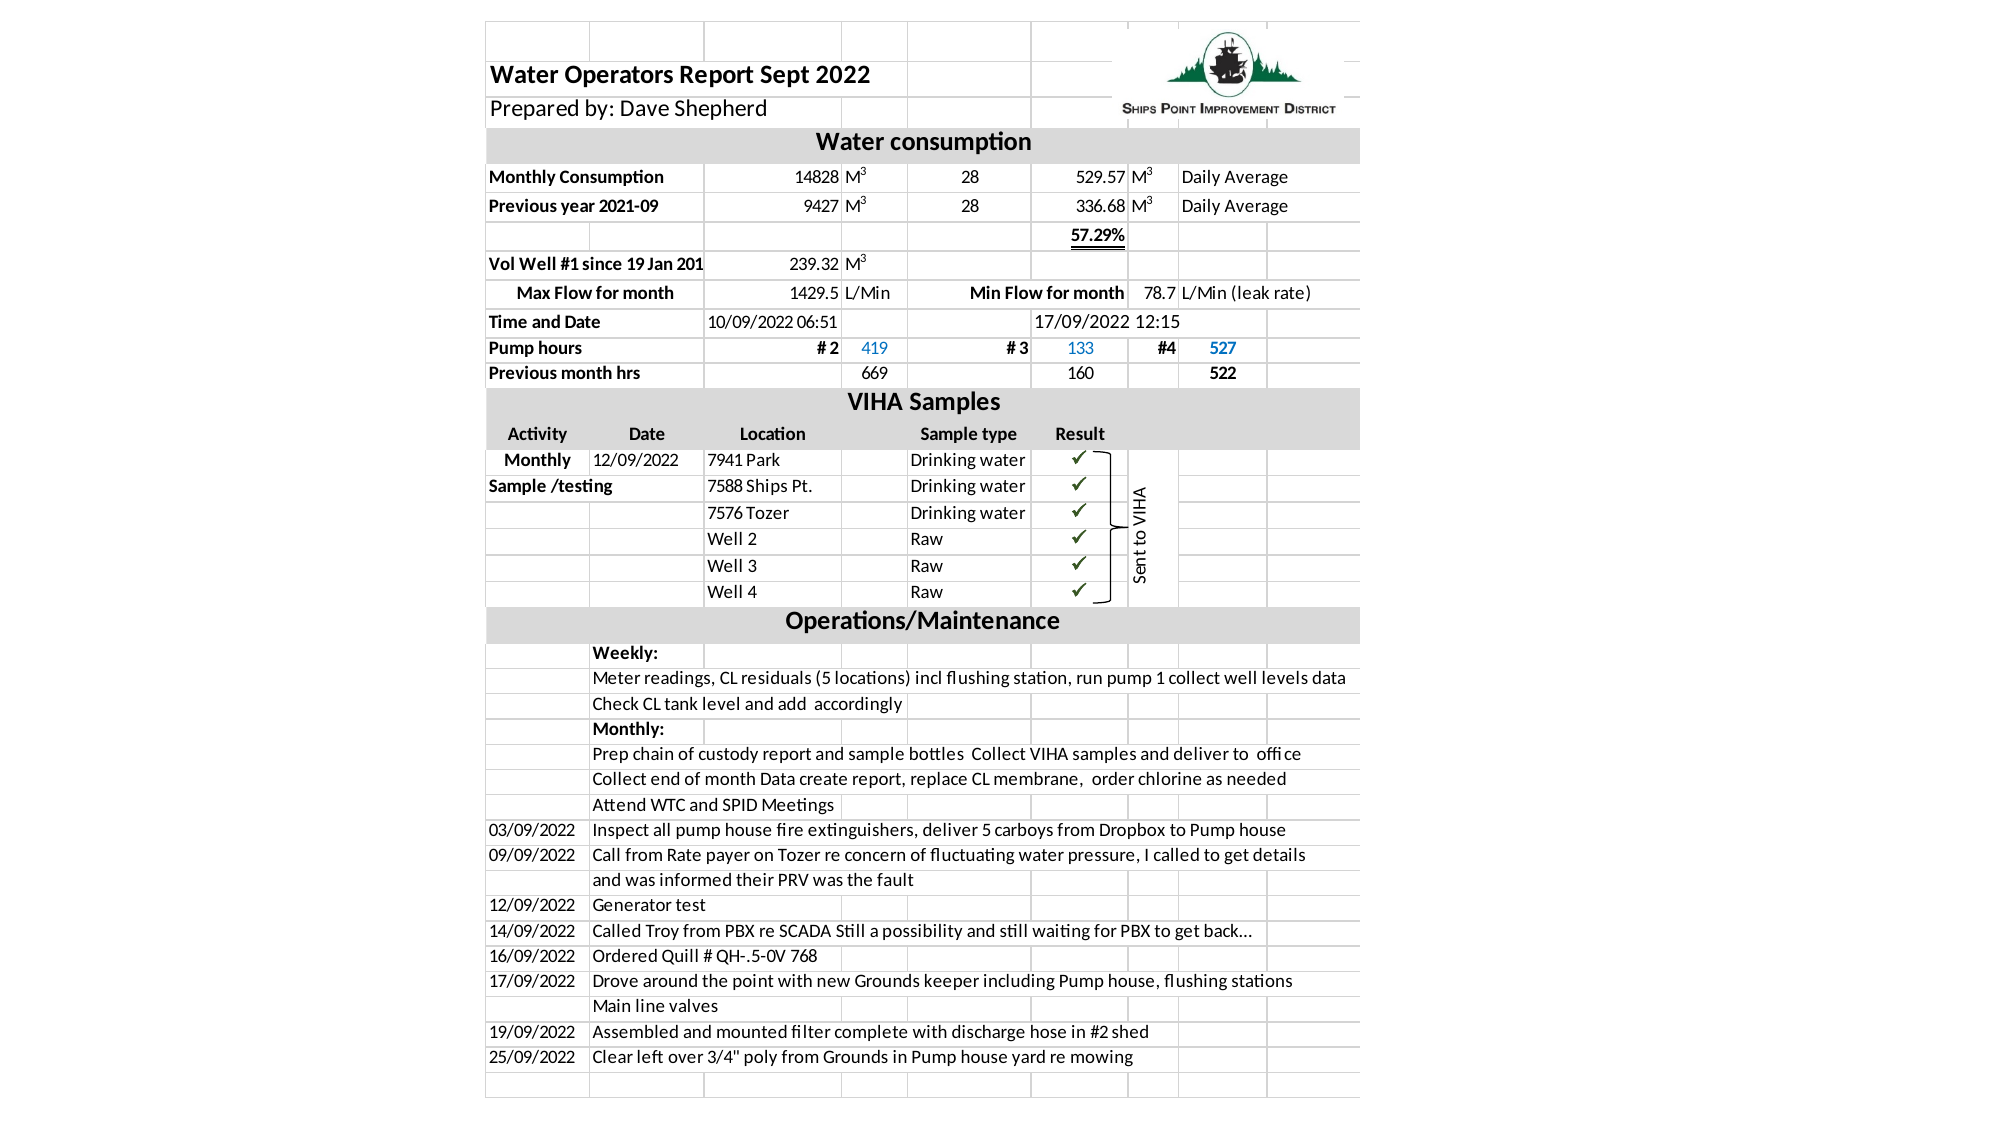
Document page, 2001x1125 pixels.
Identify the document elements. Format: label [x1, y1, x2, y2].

text_box [485, 20, 1362, 1099]
